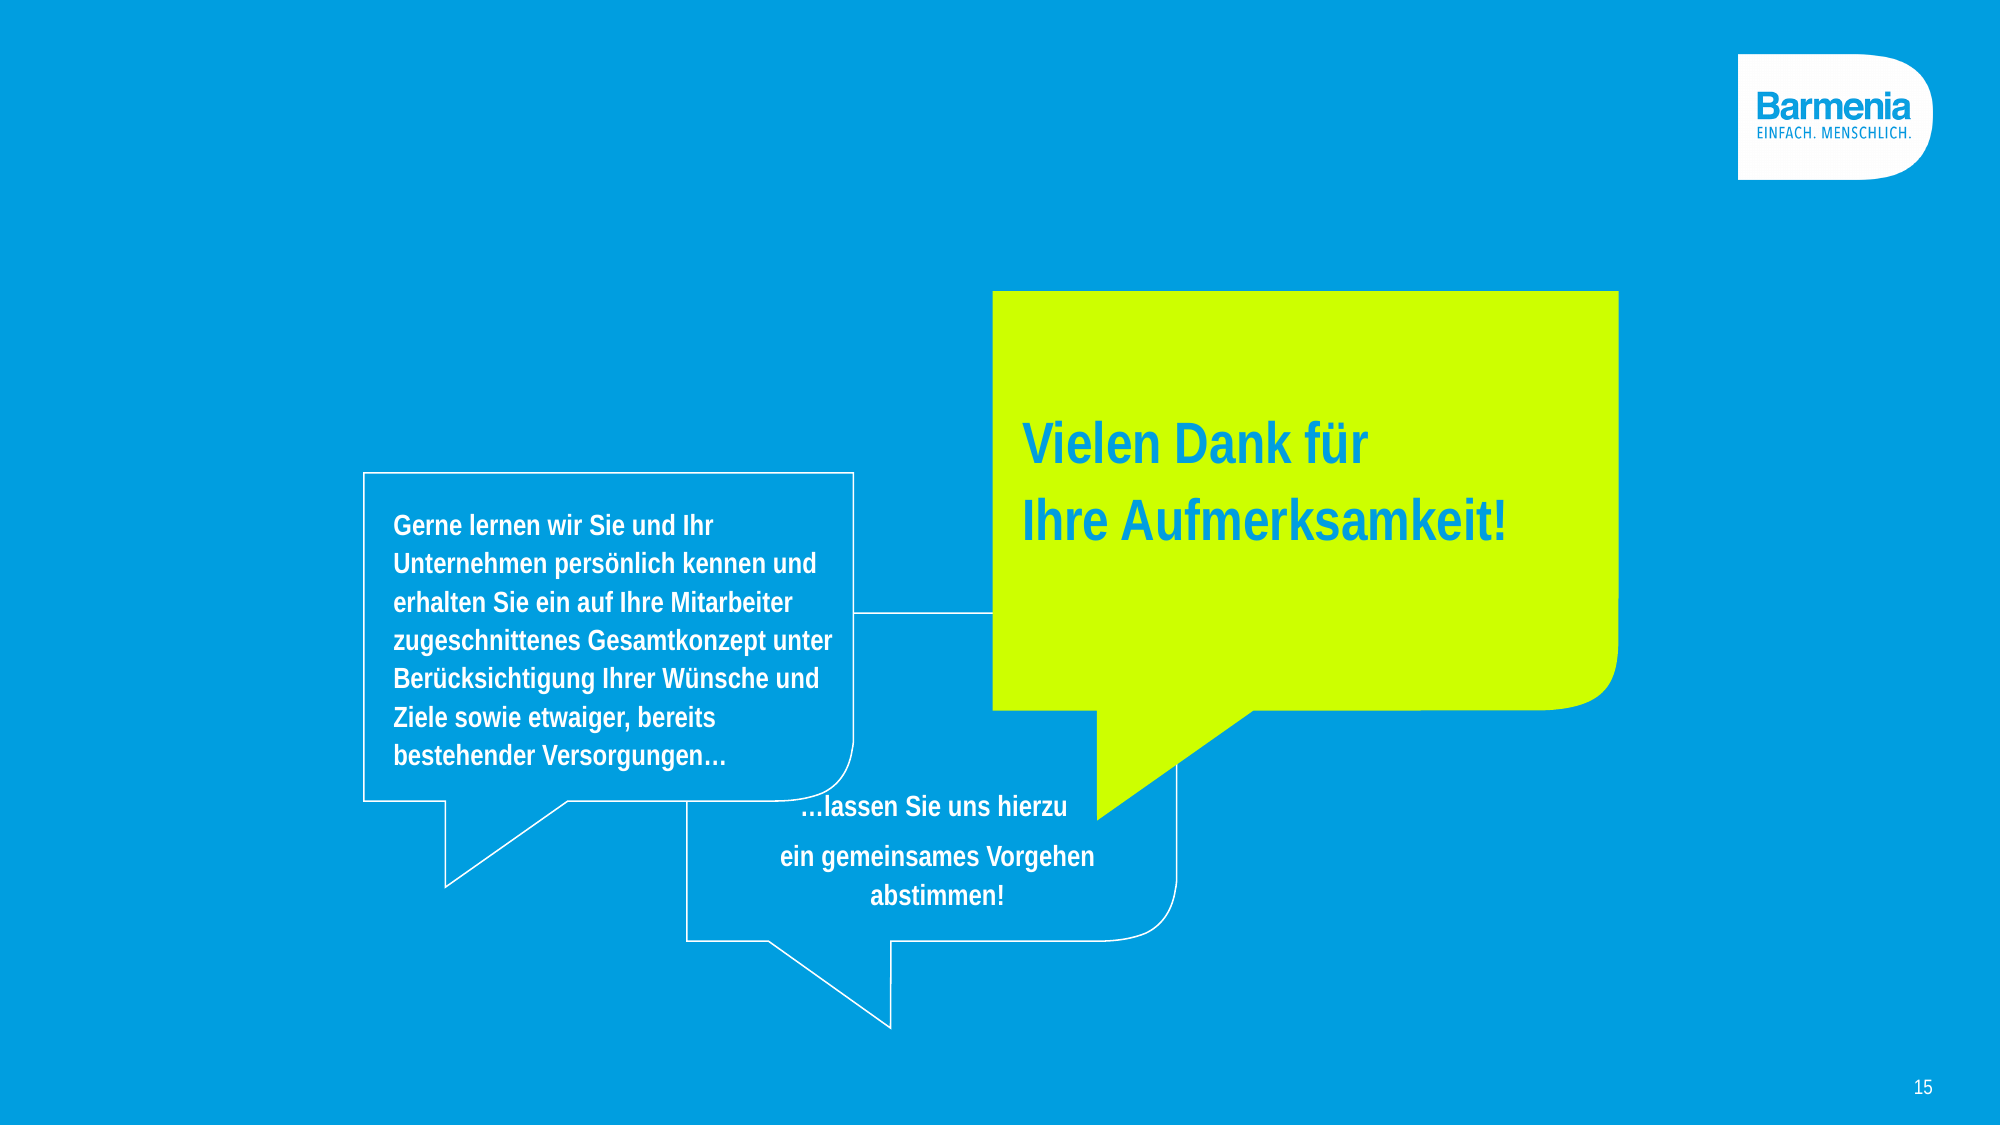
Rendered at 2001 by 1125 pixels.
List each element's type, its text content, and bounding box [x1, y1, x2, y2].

text_box …lassen Sie uns hierzu ein gemeinsames Vorgehen abstimmen! [685, 612, 1178, 1031]
text_box Vielen Dank für Ihre Aufmerksamkeit! [991, 290, 1620, 823]
text_box Gerne lernen wir Sie und Ihr Unternehmen persönlich kennen und erhalten Sie ein auf Ihre Mitarbeiter zugeschnittenes Gesamtkonzept unter Berücksichtigung Ihrer Wünsche und Ziele sowie etwaiger, bereits bestehender Versorgungen… [362, 471, 855, 890]
slide_number 15 [1876, 1076, 1933, 1095]
picture [1739, 55, 1932, 179]
